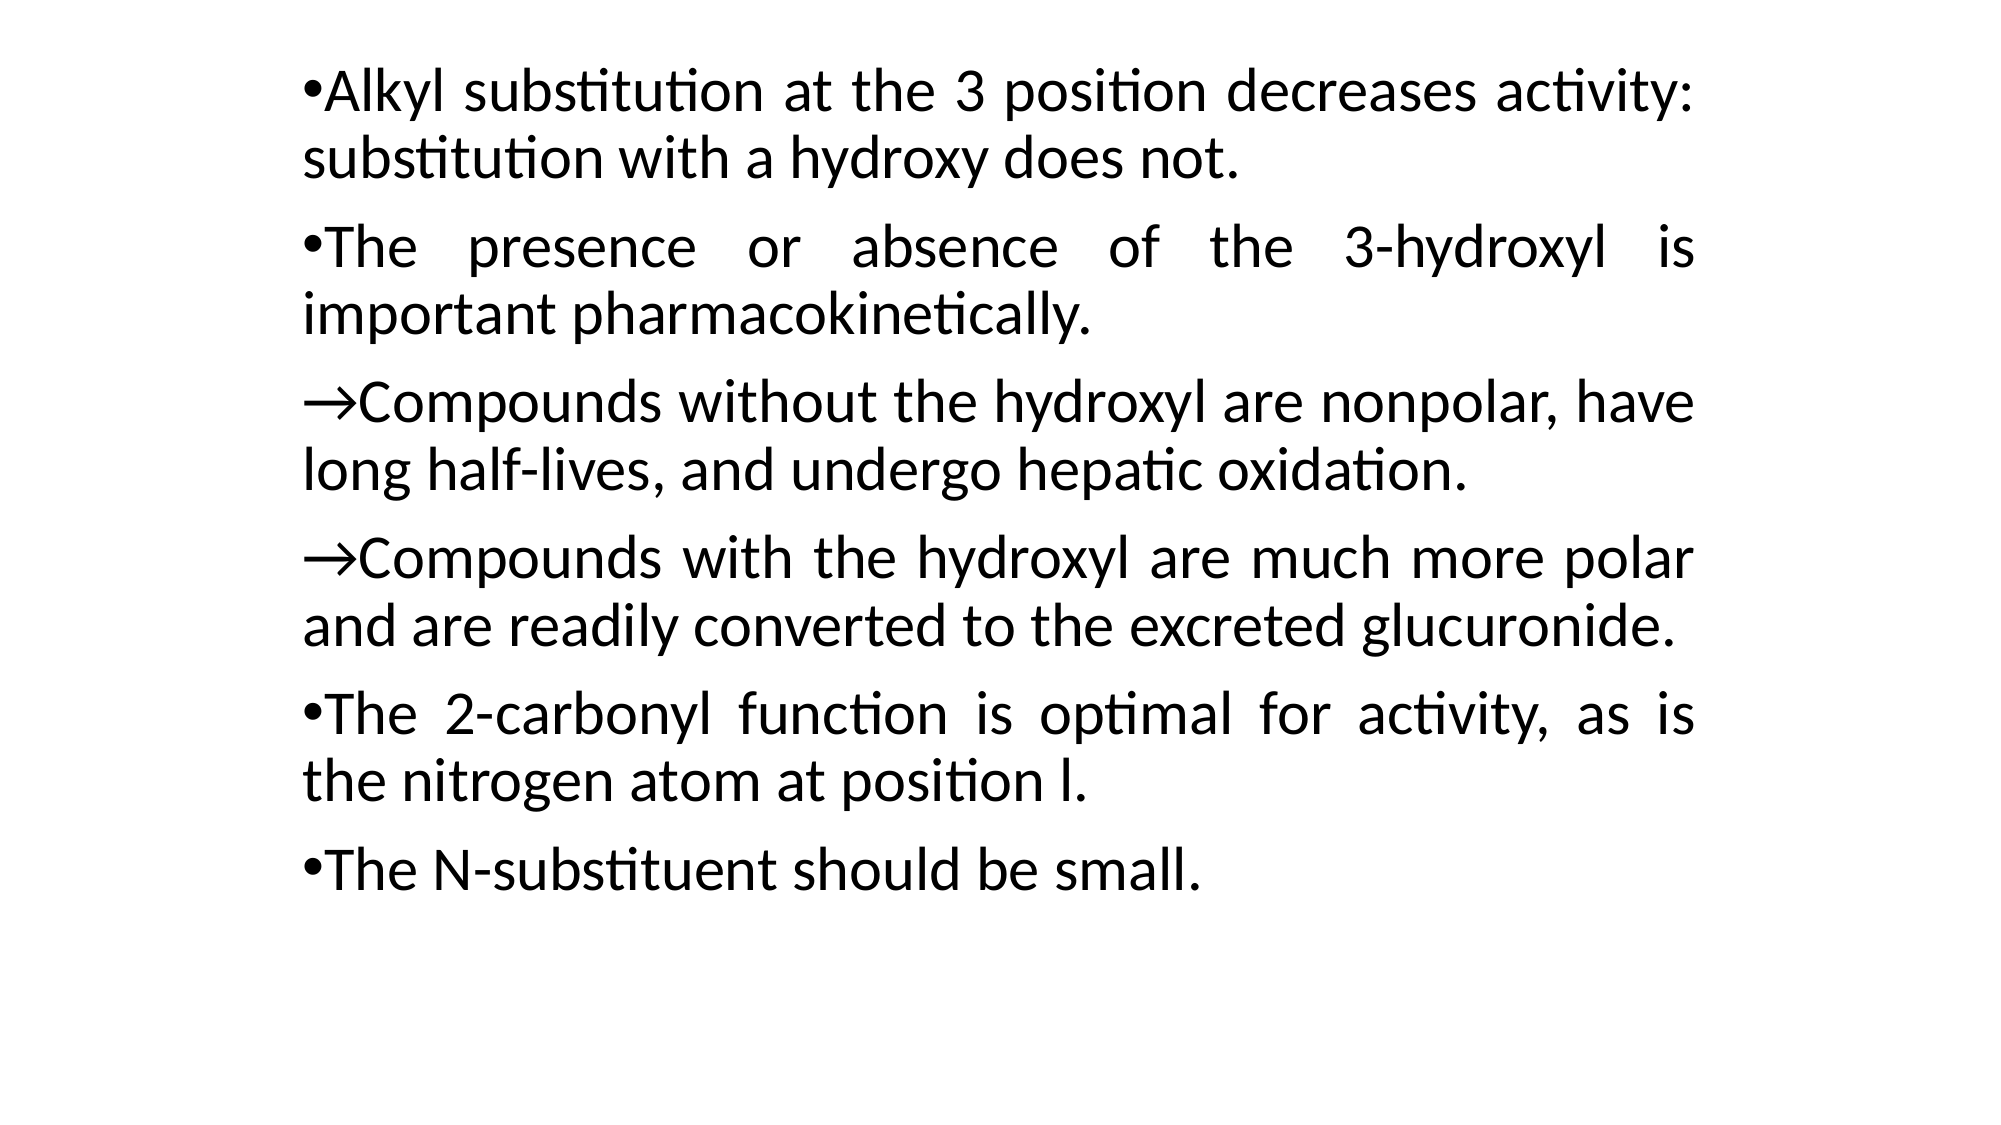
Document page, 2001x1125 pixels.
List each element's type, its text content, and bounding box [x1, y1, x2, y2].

subtitle Alkyl substitution at the 3 position decreases activity: substitution with a hydroxy does not. The presence or absence of the 3-hydroxyl is important pharmacokinetically. →Compounds without the hydroxyl are nonpolar, have long half-lives, and undergo hepatic oxidation. →Compounds with the hydroxyl are much more polar and are readily converted to the excreted glucuronide. The 2-carbonyl function is optimal for activity, as is the nitrogen atom at position l. The N-substituent should be small. [287, 50, 1713, 1088]
